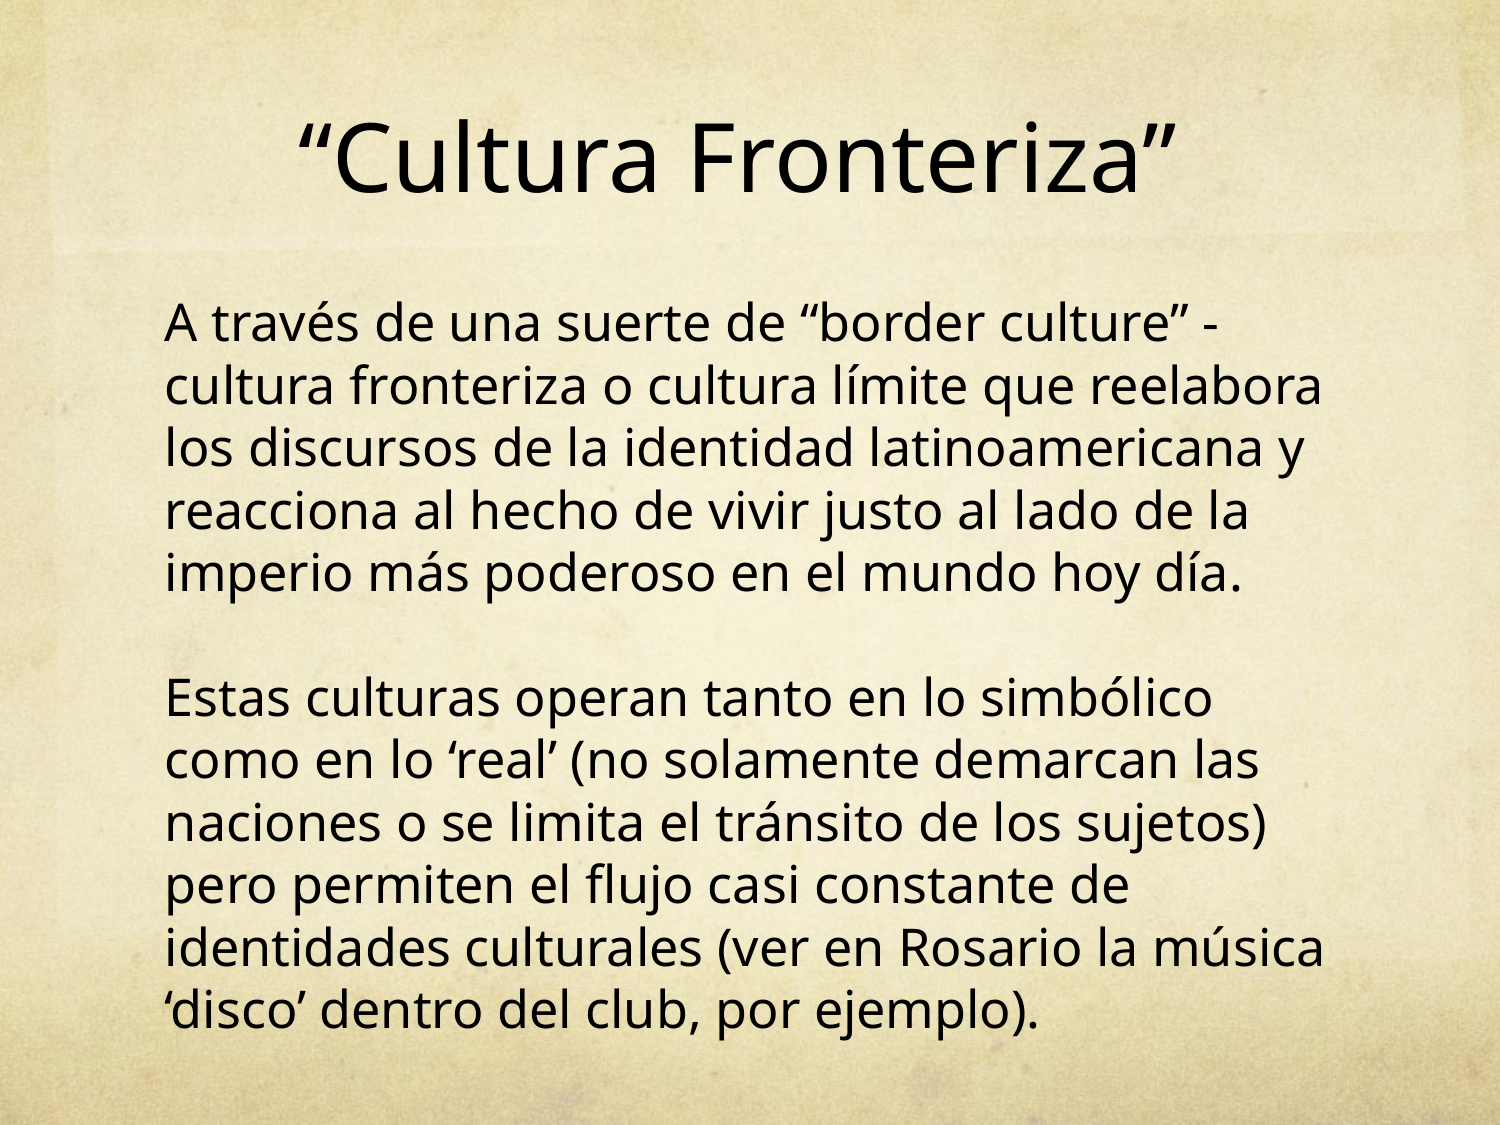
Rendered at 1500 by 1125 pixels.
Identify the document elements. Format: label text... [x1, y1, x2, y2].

picture [0, 0, 1500, 1125]
title “Cultura Fronteriza” [150, 82, 1350, 225]
text_box A través de una suerte de “border culture” - cultura fronteriza o cultura límite que reelabora los discursos de la identidad latinoamericana y reacciona al hecho de vivir justo al lado de la imperio más poderoso en el mundo hoy día. Estas culturas operan tanto en lo simbólico como en lo ‘real’ (no solamente demarcan las naciones o se limita el tránsito de los sujetos) pero permiten el flujo casi constante de identidades culturales (ver en Rosario la música ‘disco’ dentro del club, por ejemplo). [149, 282, 1350, 1047]
